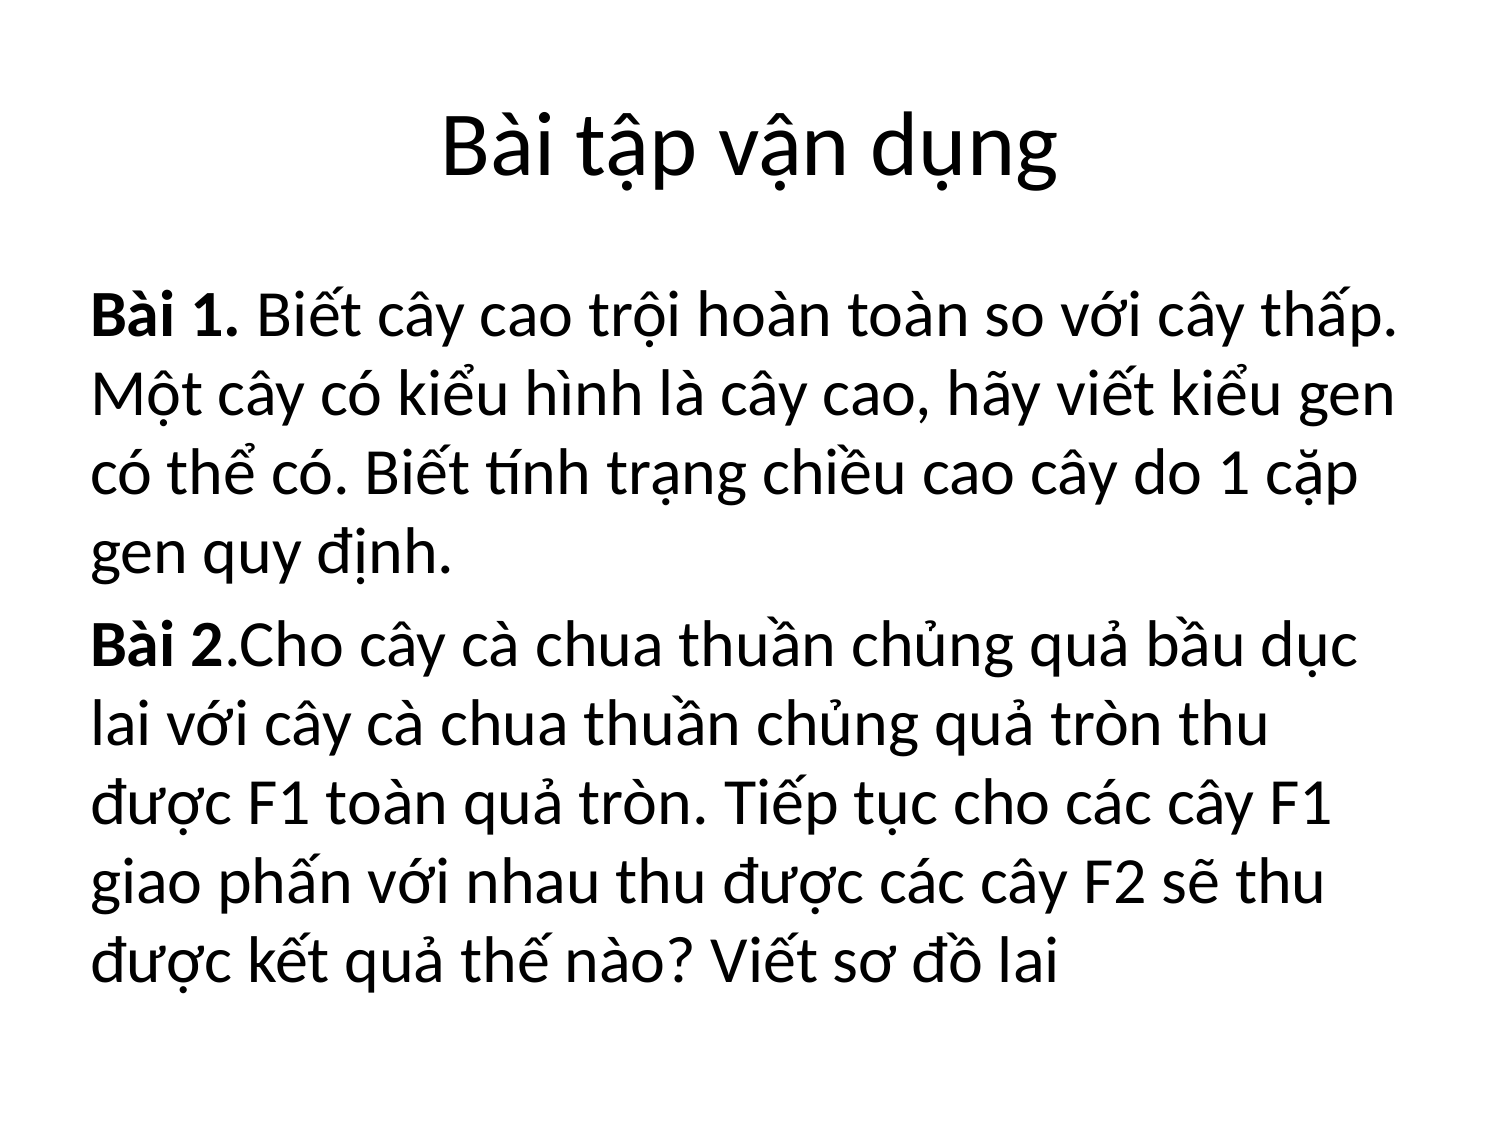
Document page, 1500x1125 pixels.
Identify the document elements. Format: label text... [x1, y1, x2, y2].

list Bài 1. Biết cây cao trội hoàn toàn so với cây thấp. Một cây có kiểu hình là cây cao, hãy viết kiểu gen có thể có. Biết tính trạng chiều cao cây do 1 cặp gen quy định. Bài 2.Cho cây cà chua thuần chủng quả bầu dục lai với cây cà chua thuần chủng quả tròn thu được F1 toàn quả tròn. Tiếp tục cho các cây F1 giao phấn với nhau thu được các cây F2 sẽ thu được kết quả thế nào? Viết sơ đồ lai [75, 262, 1425, 1005]
title Bài tập vận dụng [75, 45, 1425, 233]
